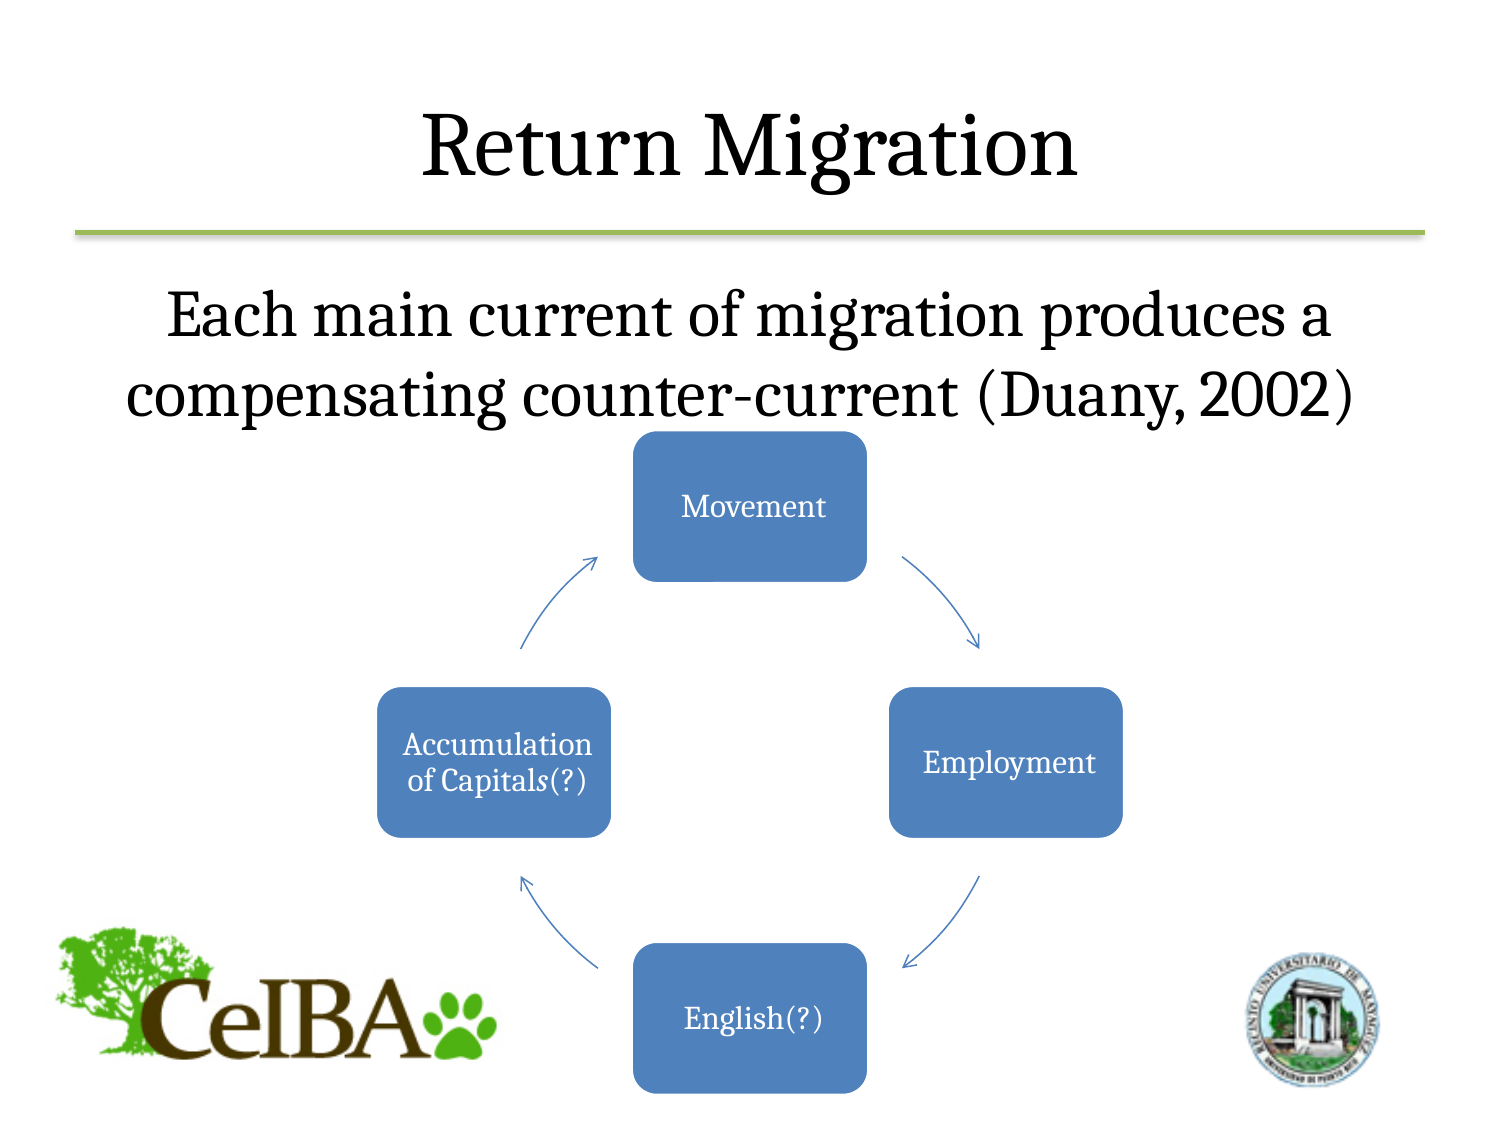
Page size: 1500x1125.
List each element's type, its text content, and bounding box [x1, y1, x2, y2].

list Each main current of migration produces a compensating counter-current (Duany, 2002) [75, 262, 1425, 480]
title Return Migration [75, 45, 1425, 233]
picture [33, 891, 541, 1119]
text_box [249, 428, 1251, 1097]
picture [1209, 930, 1425, 1119]
